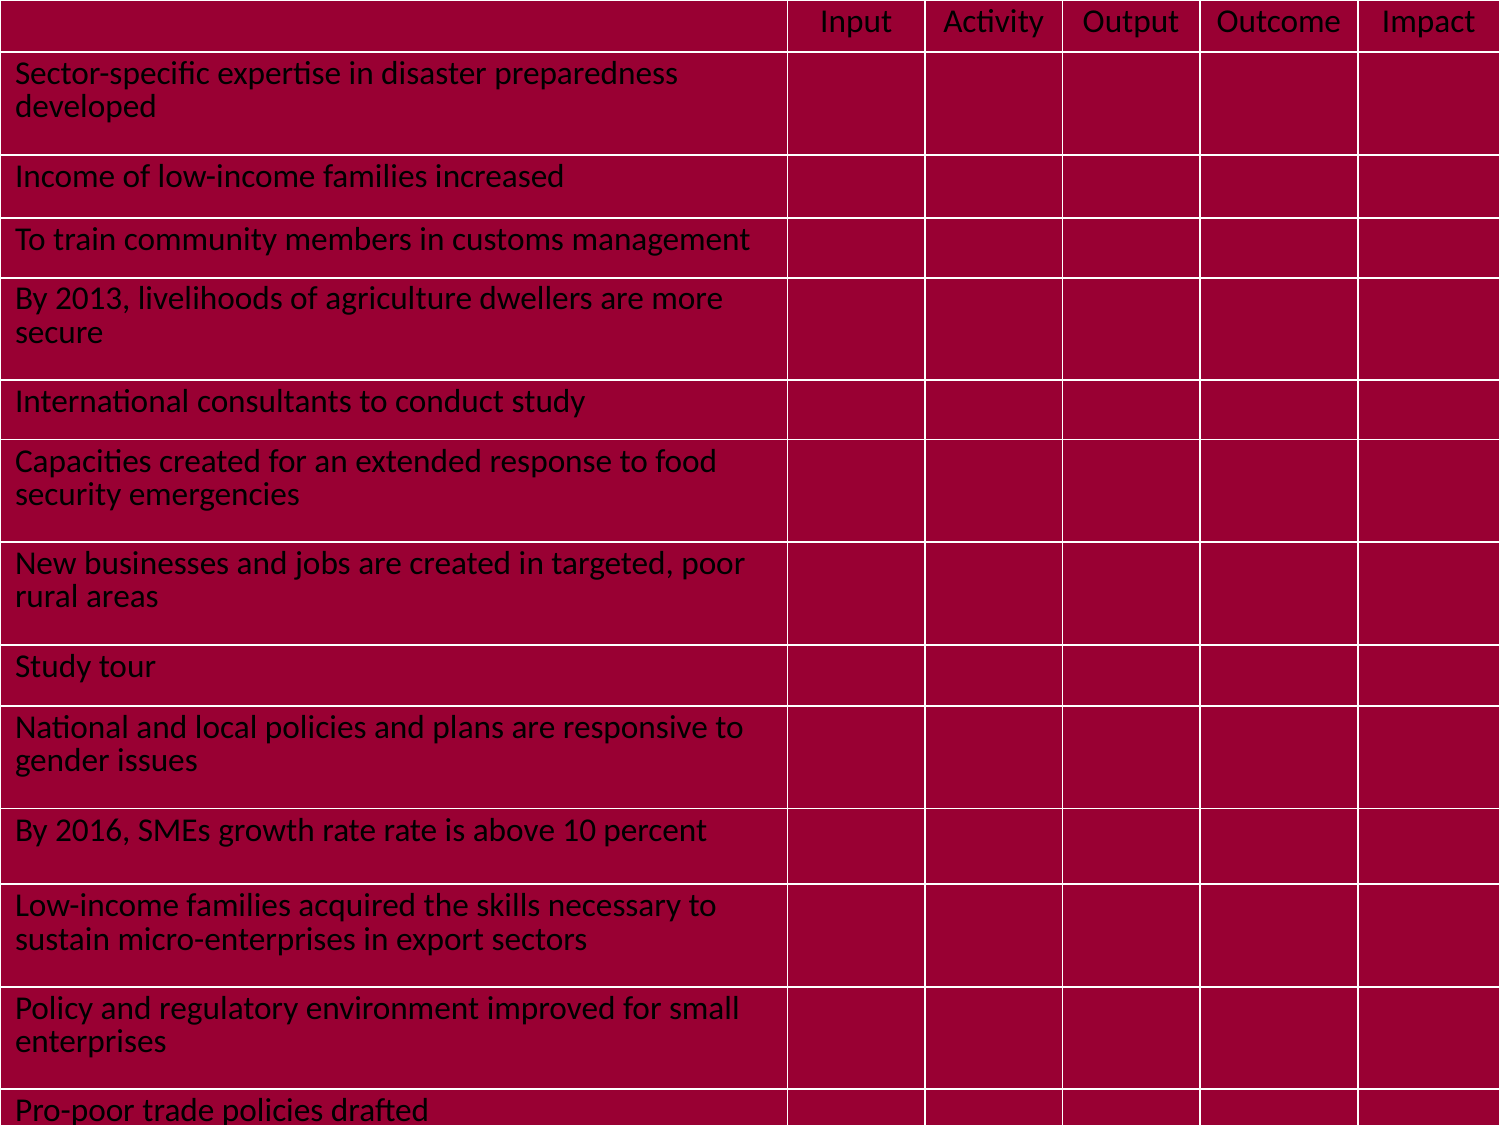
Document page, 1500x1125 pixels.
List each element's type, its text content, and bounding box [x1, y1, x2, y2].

table_cell [1063, 279, 1199, 379]
table_cell [788, 440, 924, 541]
table_cell [1201, 440, 1357, 541]
table_cell [788, 809, 924, 883]
table_cell [788, 646, 924, 705]
table_cell Pro-poor trade policies drafted [1, 1090, 787, 1125]
table_header Impact [1359, 1, 1499, 51]
table_cell By 2013, livelihoods of agriculture dwellers are more secure [1, 279, 787, 379]
table_cell [1063, 543, 1199, 644]
table_cell Low-income families acquired the skills necessary to sustain micro-enterprises in export sectors [1, 885, 787, 986]
table_cell [788, 707, 924, 808]
table_cell [926, 279, 1062, 379]
table_cell Income of low-income families increased [1, 156, 787, 217]
table_cell [1359, 707, 1499, 808]
table_header Activity [926, 1, 1062, 51]
table_cell [1201, 809, 1357, 883]
table_cell [1359, 646, 1499, 705]
table_cell [1063, 885, 1199, 986]
table_cell [926, 381, 1062, 439]
table_cell [788, 988, 924, 1088]
table_cell [788, 219, 924, 277]
table_cell [926, 809, 1062, 883]
table_cell [1063, 156, 1199, 217]
table_cell [1359, 156, 1499, 217]
table_cell [1359, 53, 1499, 154]
table_cell [1063, 219, 1199, 277]
table_cell [926, 440, 1062, 541]
table_cell National and local policies and plans are responsive to gender issues [1, 707, 787, 808]
table_cell [1359, 440, 1499, 541]
table_cell [788, 381, 924, 439]
table_cell [1063, 53, 1199, 154]
table_cell [788, 543, 924, 644]
table_cell [1201, 381, 1357, 439]
table_cell [926, 53, 1062, 154]
table_header Output [1063, 1, 1199, 51]
table_cell [1201, 279, 1357, 379]
table_cell [1201, 1090, 1357, 1125]
table_cell [788, 1090, 924, 1125]
table_cell [1201, 53, 1357, 154]
table_cell [926, 219, 1062, 277]
table_cell [1201, 543, 1357, 644]
table_cell [1063, 809, 1199, 883]
table_cell Capacities created for an extended response to food security emergencies [1, 440, 787, 541]
table_cell [1063, 440, 1199, 541]
table_cell [1201, 219, 1357, 277]
table_cell [1201, 646, 1357, 705]
table_header Input [788, 1, 924, 51]
table_cell [788, 53, 924, 154]
table_cell Policy and regulatory environment improved for small enterprises [1, 988, 787, 1088]
table_cell International consultants to conduct study [1, 381, 787, 439]
table_cell [1063, 1090, 1199, 1125]
table_cell [1063, 381, 1199, 439]
table_cell [926, 707, 1062, 808]
table_header [1, 1, 787, 51]
table_cell [1359, 988, 1499, 1088]
table_cell [1359, 279, 1499, 379]
table_cell Study tour [1, 646, 787, 705]
table_cell [926, 646, 1062, 705]
table_cell New businesses and jobs are created in targeted, poor rural areas [1, 543, 787, 644]
table_cell [926, 156, 1062, 217]
table_cell [1201, 988, 1357, 1088]
table_cell [1359, 1090, 1499, 1125]
table_cell By 2016, SMEs growth rate rate is above 10 percent [1, 809, 787, 883]
table_cell [1359, 219, 1499, 277]
table_cell [788, 885, 924, 986]
table_cell [1201, 707, 1357, 808]
table_cell To train community members in customs management [1, 219, 787, 277]
table_cell [1201, 156, 1357, 217]
table_cell [926, 988, 1062, 1088]
table_cell [1063, 646, 1199, 705]
table_cell [1063, 988, 1199, 1088]
table_cell [788, 156, 924, 217]
table_cell [1359, 543, 1499, 644]
table_cell [926, 543, 1062, 644]
table_header Outcome [1201, 1, 1357, 51]
table_cell [1359, 885, 1499, 986]
table_cell [926, 1090, 1062, 1125]
table_cell [1359, 809, 1499, 883]
table_cell Sector-specific expertise in disaster preparedness developed [1, 53, 787, 154]
table_cell [1063, 707, 1199, 808]
table_cell [1359, 381, 1499, 439]
table_cell [1201, 885, 1357, 986]
table_cell [926, 885, 1062, 986]
table_cell [788, 279, 924, 379]
